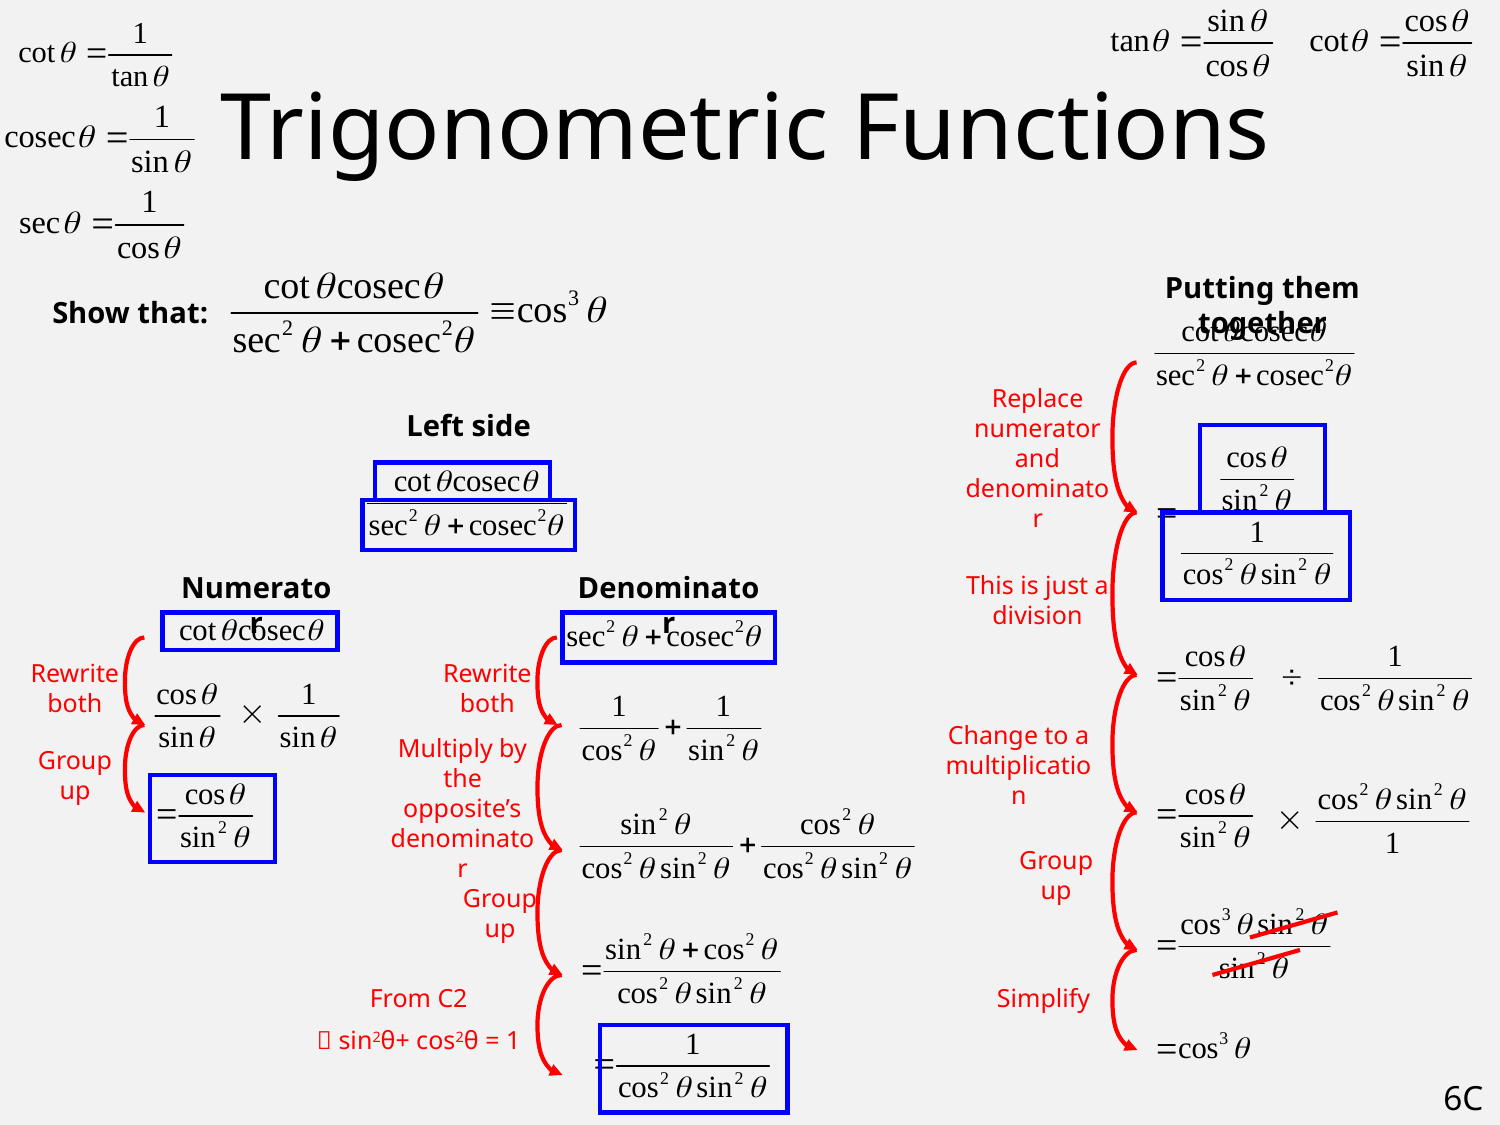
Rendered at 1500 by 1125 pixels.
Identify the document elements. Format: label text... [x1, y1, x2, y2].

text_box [15, 182, 191, 266]
text_box [150, 774, 275, 863]
text_box [1113, 949, 1138, 1051]
title Trigonometric Functions [98, 21, 1393, 239]
text_box Group up [999, 837, 1113, 913]
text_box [149, 774, 260, 855]
text_box [543, 637, 557, 649]
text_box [574, 687, 767, 768]
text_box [562, 612, 768, 654]
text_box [1149, 637, 1260, 718]
text_box Replace numerator and denominator [950, 375, 1125, 540]
text_box [1114, 512, 1138, 675]
text_box Show that: [37, 287, 224, 338]
text_box [1200, 424, 1325, 437]
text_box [0, 95, 200, 180]
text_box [574, 799, 921, 885]
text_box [362, 462, 573, 542]
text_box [224, 262, 615, 361]
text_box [14, 14, 177, 93]
text_box Multiply by the opposite’s denominator [375, 725, 550, 890]
text_box Change to a multiplication [924, 712, 1113, 818]
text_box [1274, 637, 1478, 718]
text_box Group up [12, 737, 135, 813]
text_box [149, 674, 227, 755]
text_box [550, 724, 563, 851]
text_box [1149, 437, 1342, 592]
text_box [1149, 1024, 1258, 1067]
text_box Numerator [162, 562, 350, 648]
text_box Group up [437, 890, 541, 950]
text_box [1112, 674, 1138, 813]
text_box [1104, 0, 1278, 84]
text_box This is just a division [950, 562, 1125, 638]
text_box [174, 612, 331, 649]
text_box [362, 500, 575, 550]
text_box [1162, 512, 1350, 600]
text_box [587, 1024, 775, 1105]
text_box [162, 612, 338, 650]
text_box Rewrite both [412, 649, 563, 725]
text_box [1112, 362, 1138, 513]
text_box [1113, 812, 1138, 950]
text_box Putting them together [1087, 262, 1438, 348]
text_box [1304, 0, 1478, 84]
text_box [124, 724, 145, 813]
text_box [537, 850, 563, 975]
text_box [237, 674, 346, 755]
text_box From C2  sin2θ+ cos2θ = 1 [287, 974, 550, 1063]
text_box Left side [387, 399, 550, 450]
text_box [1149, 774, 1260, 855]
text_box [562, 612, 775, 663]
text_box Rewrite both [0, 649, 150, 725]
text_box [1274, 774, 1475, 860]
text_box Simplify [974, 975, 1113, 1020]
text_box [600, 1024, 788, 1113]
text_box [1149, 899, 1337, 985]
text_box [1149, 312, 1360, 392]
text_box 6C [1428, 1069, 1500, 1125]
text_box [131, 637, 145, 649]
text_box [545, 974, 563, 1076]
text_box Denominator [562, 562, 775, 612]
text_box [574, 924, 788, 1010]
